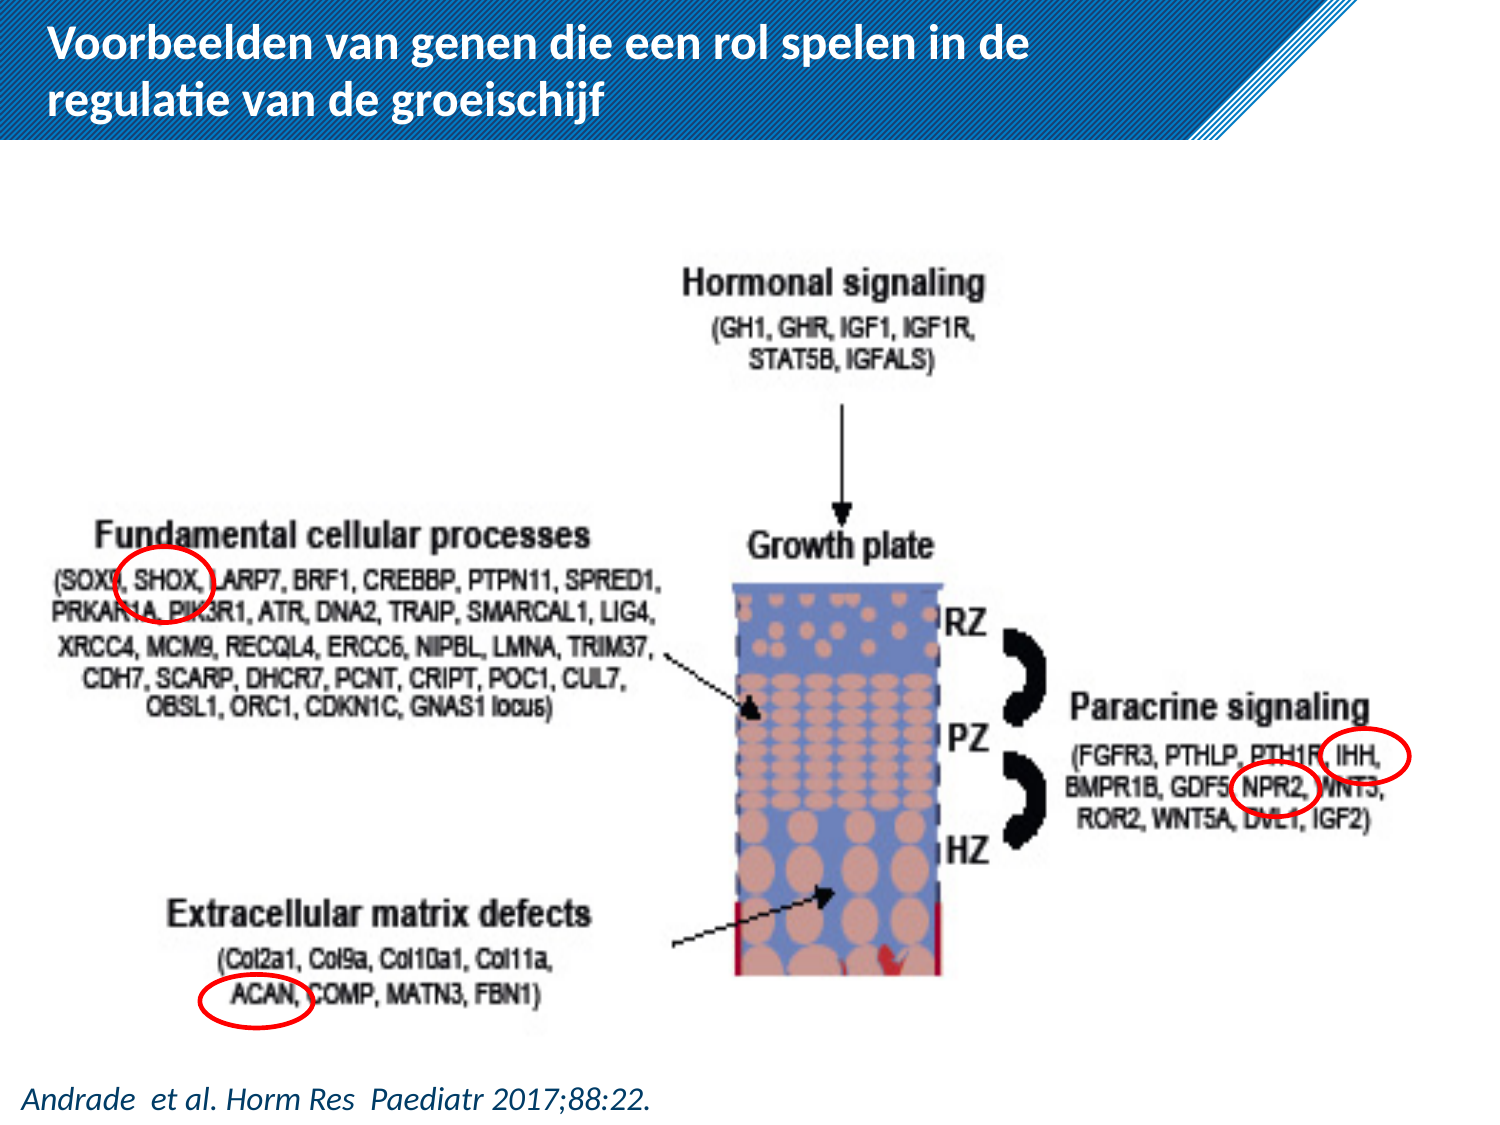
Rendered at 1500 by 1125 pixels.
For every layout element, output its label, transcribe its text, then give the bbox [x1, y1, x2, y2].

title Voorbeelden van genen die een rol spelen in de regulatie van de groeischijf [46, 0, 1164, 138]
text_box Andrade et al. Horm Res Paediatr 2017;88:22. [6, 1081, 1454, 1125]
picture [0, 0, 1500, 1076]
